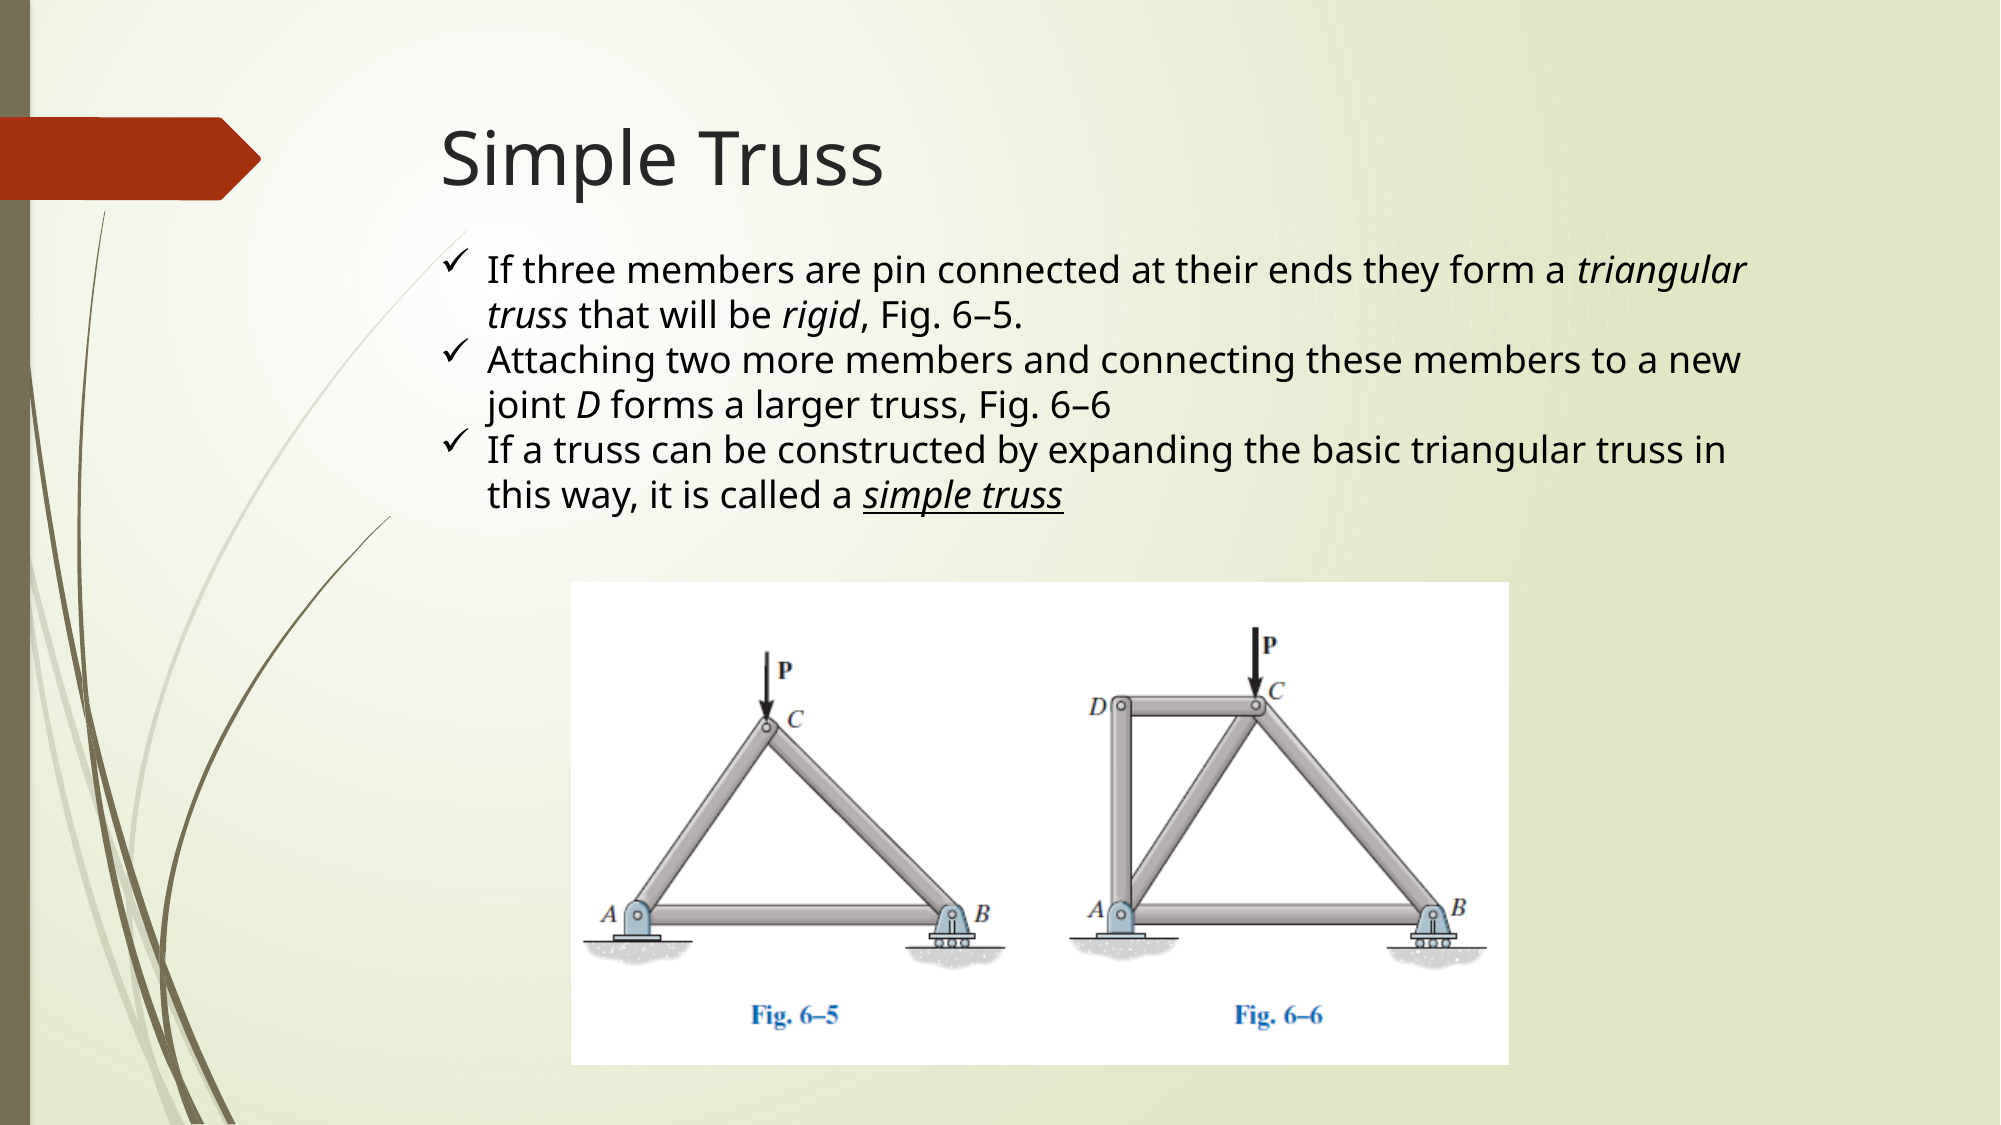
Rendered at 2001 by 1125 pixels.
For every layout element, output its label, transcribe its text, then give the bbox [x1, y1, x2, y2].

picture [570, 582, 1509, 1065]
title Simple Truss [425, 102, 1888, 313]
text_box If three members are pin connected at their ends they form a triangular truss that will be rigid, Fig. 6–5. Attaching two more members and connecting these members to a new joint D forms a larger truss, Fig. 6–6 If a truss can be constructed by expanding the basic triangular truss in this way, it is called a simple truss [425, 238, 1767, 524]
